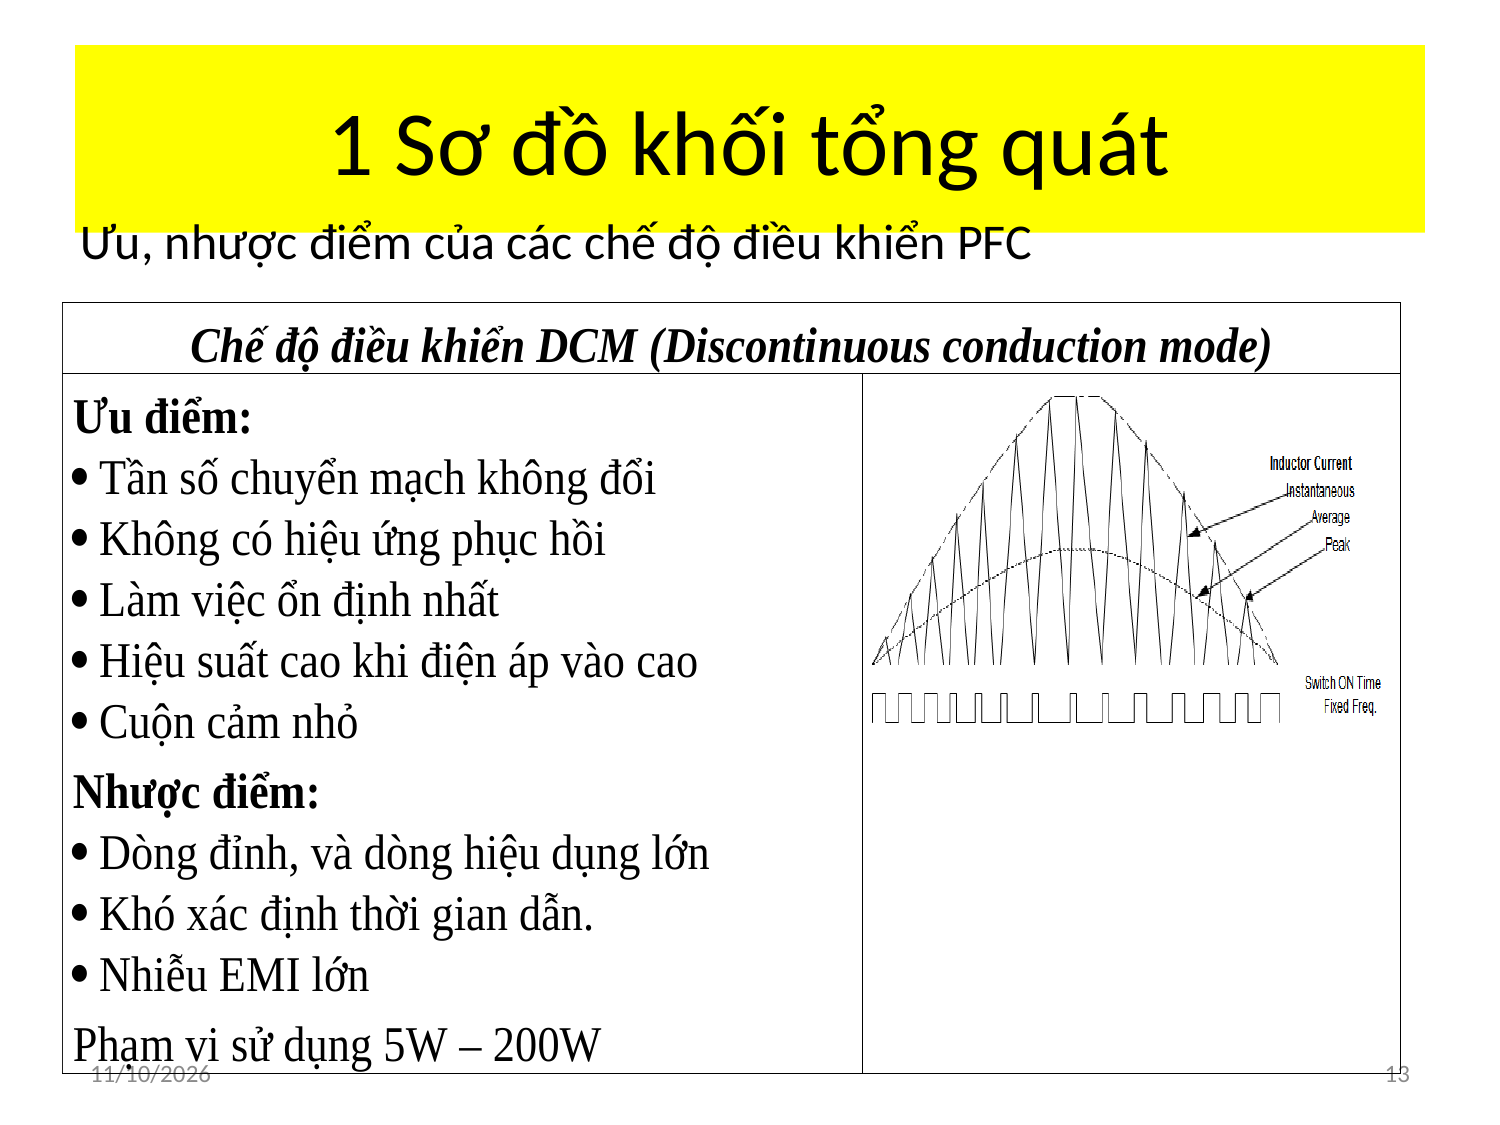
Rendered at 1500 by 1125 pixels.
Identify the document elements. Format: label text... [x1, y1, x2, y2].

picture [62, 302, 1402, 1125]
slide_number 13 [1405, 1042, 1425, 1103]
list Ưu, nhược điểm của các chế độ điều khiển PFC [65, 202, 1428, 303]
title 1 Sơ đồ khối tổng quát [75, 45, 1425, 202]
